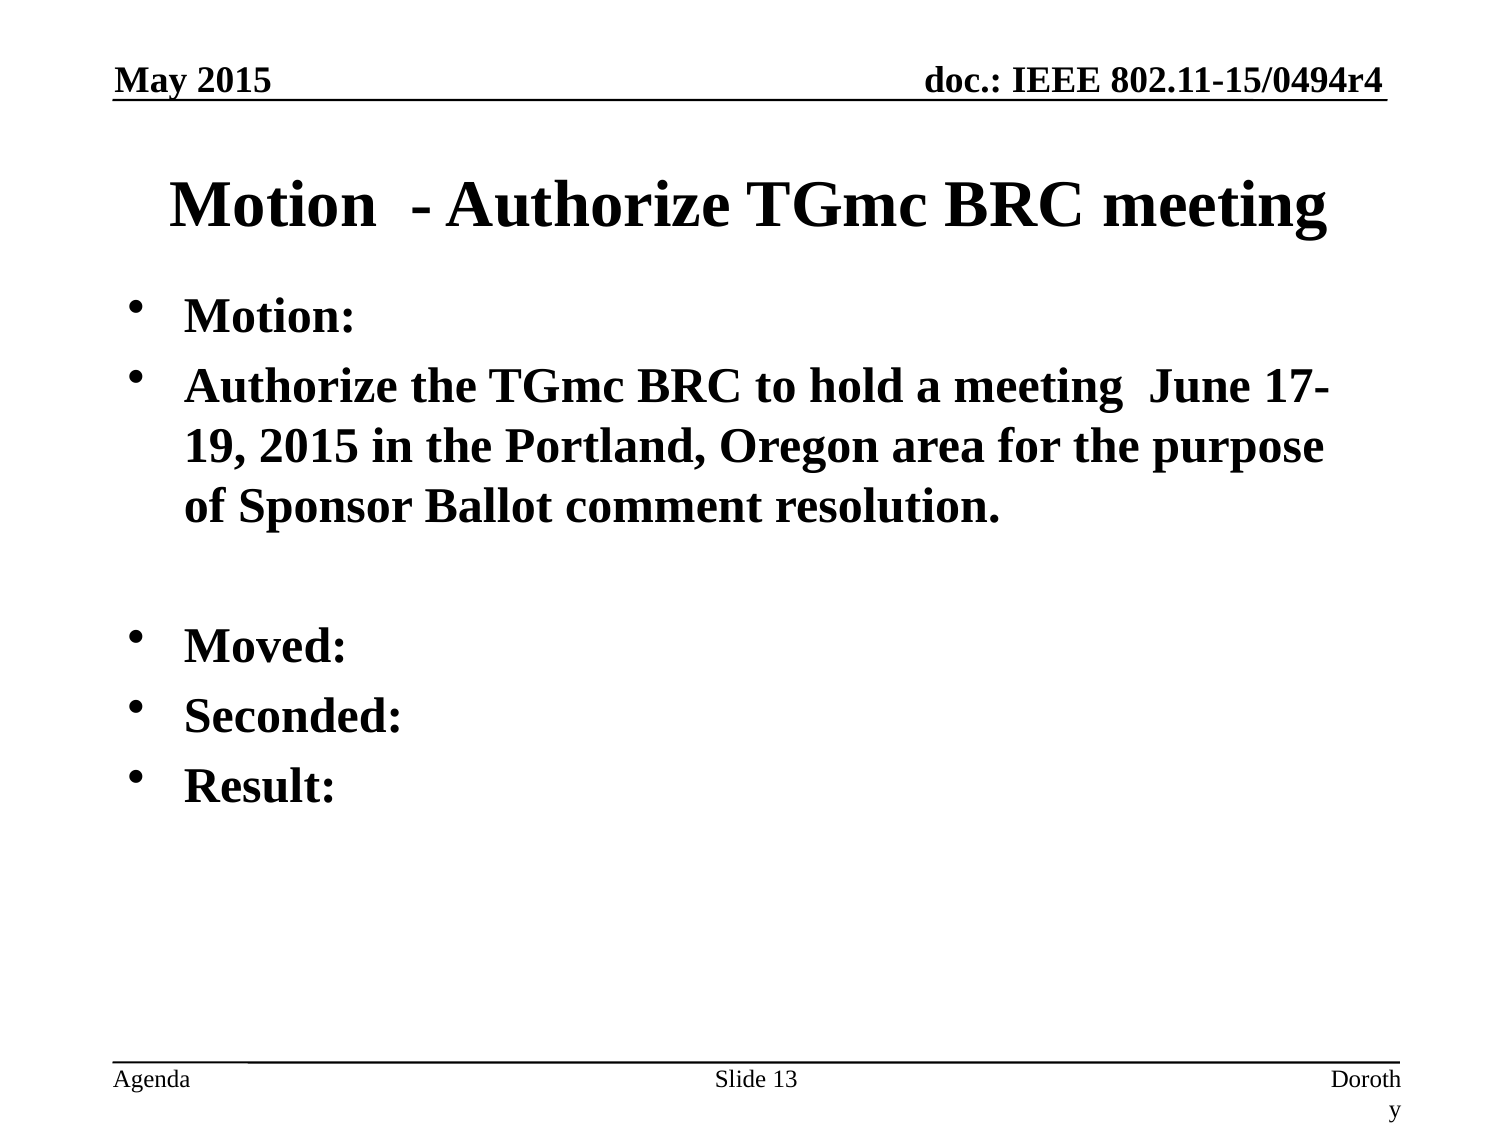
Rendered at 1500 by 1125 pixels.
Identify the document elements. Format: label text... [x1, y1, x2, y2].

footer Dorothy Stanley, Aruba Networks [1325, 1062, 1402, 1093]
list Motion: Authorize the TGmc BRC to hold a meeting June 17-19, 2015 in the Portland, Oregon area for the purpose of Sponsor Ballot comment resolution. Moved: Seconded: Result: [112, 275, 1388, 963]
slide_number Slide 13 [712, 1062, 800, 1093]
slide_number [114, 54, 425, 100]
title Motion - Authorize TGmc BRC meeting [112, 112, 1388, 275]
